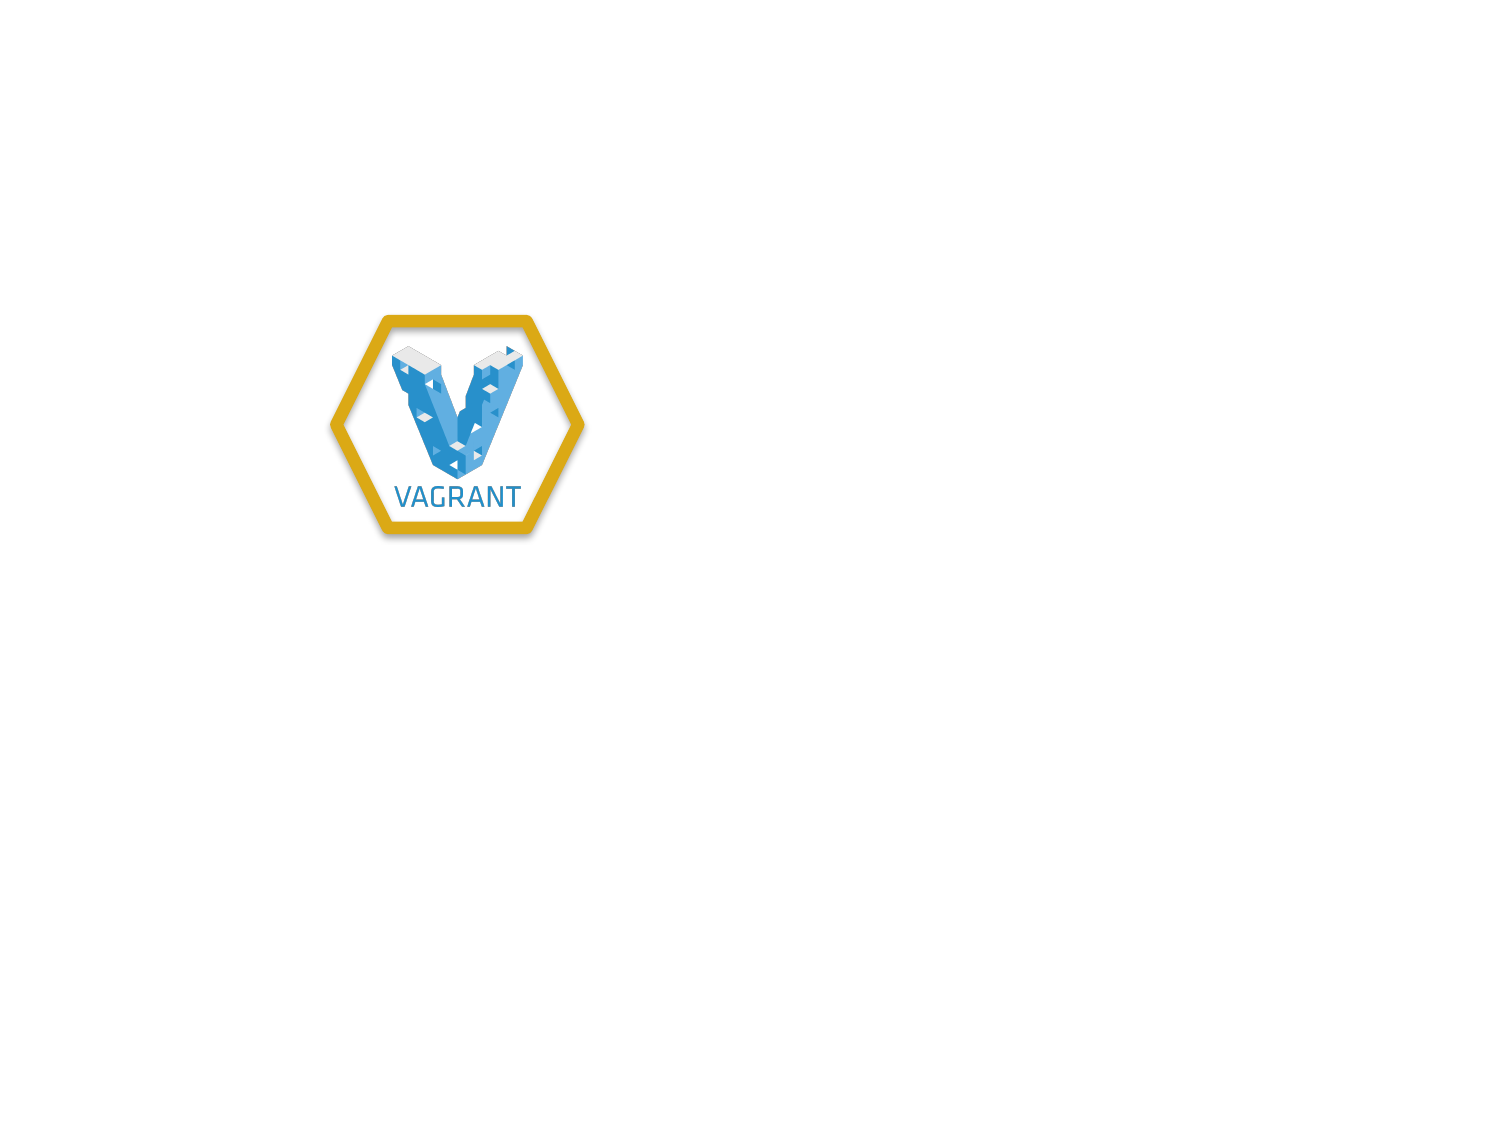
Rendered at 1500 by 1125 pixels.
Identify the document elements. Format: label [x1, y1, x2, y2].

picture [391, 346, 523, 507]
text_box [335, 320, 579, 529]
